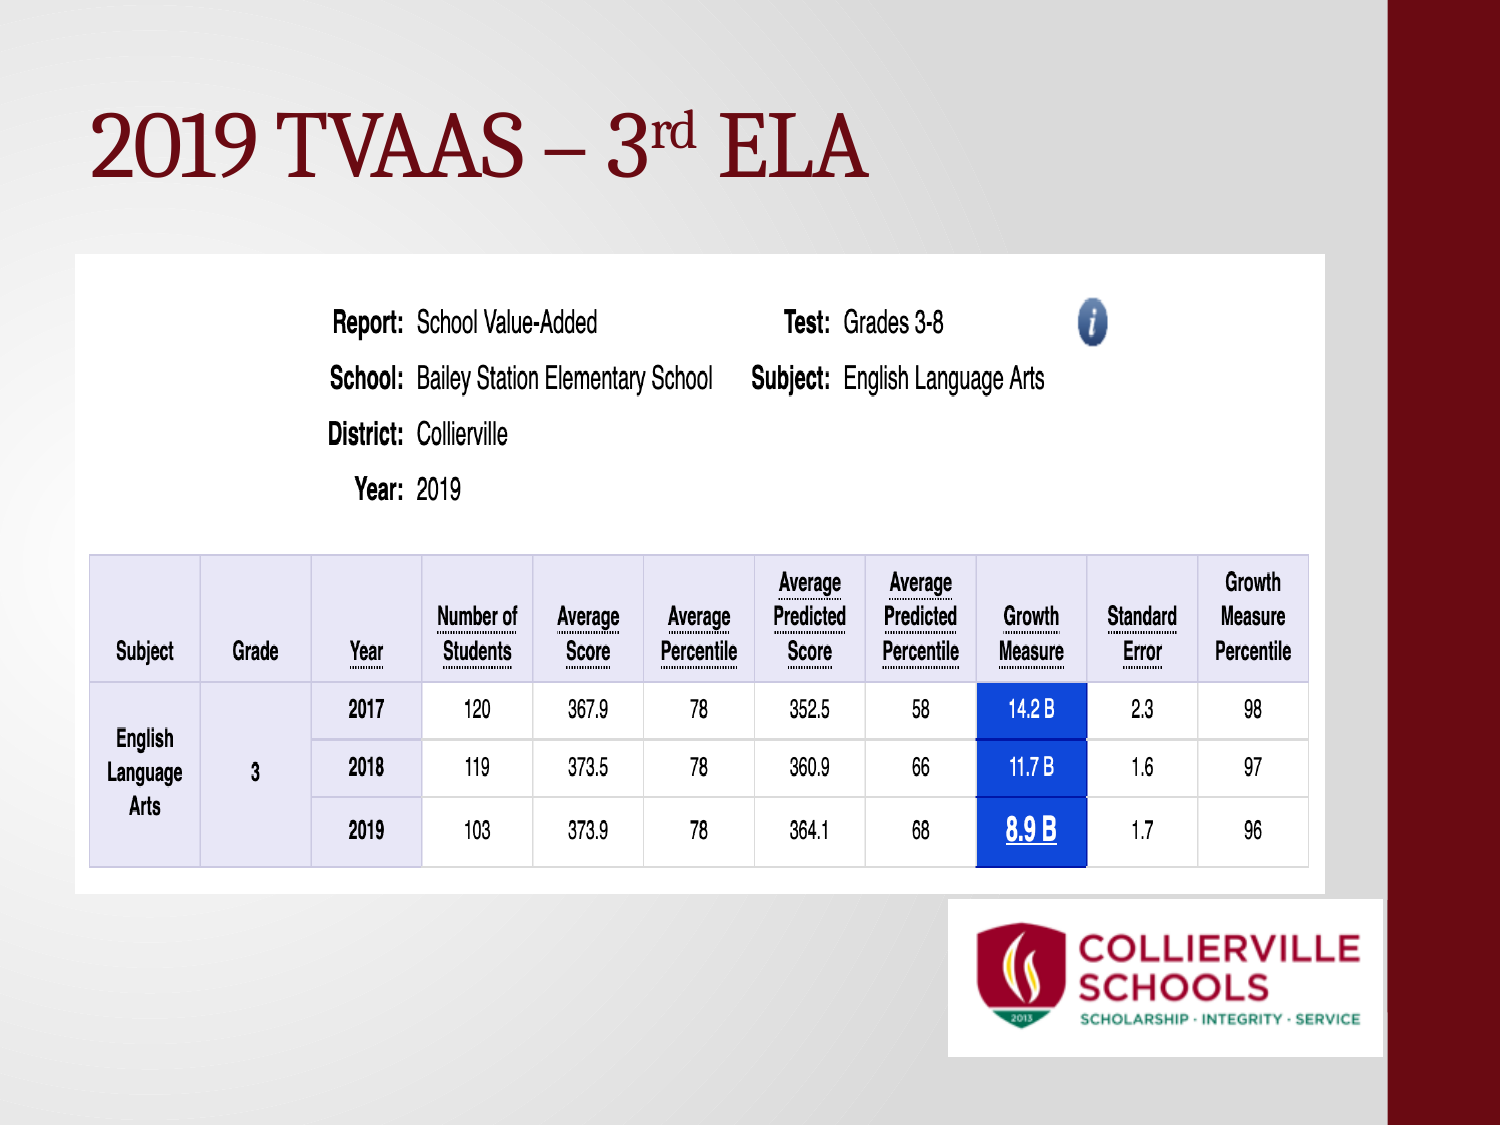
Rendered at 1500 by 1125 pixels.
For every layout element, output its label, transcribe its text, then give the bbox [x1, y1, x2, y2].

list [74, 253, 1326, 894]
title 2019 TVAAS – 3rd ELA [75, 45, 1325, 233]
picture [948, 899, 1383, 1057]
